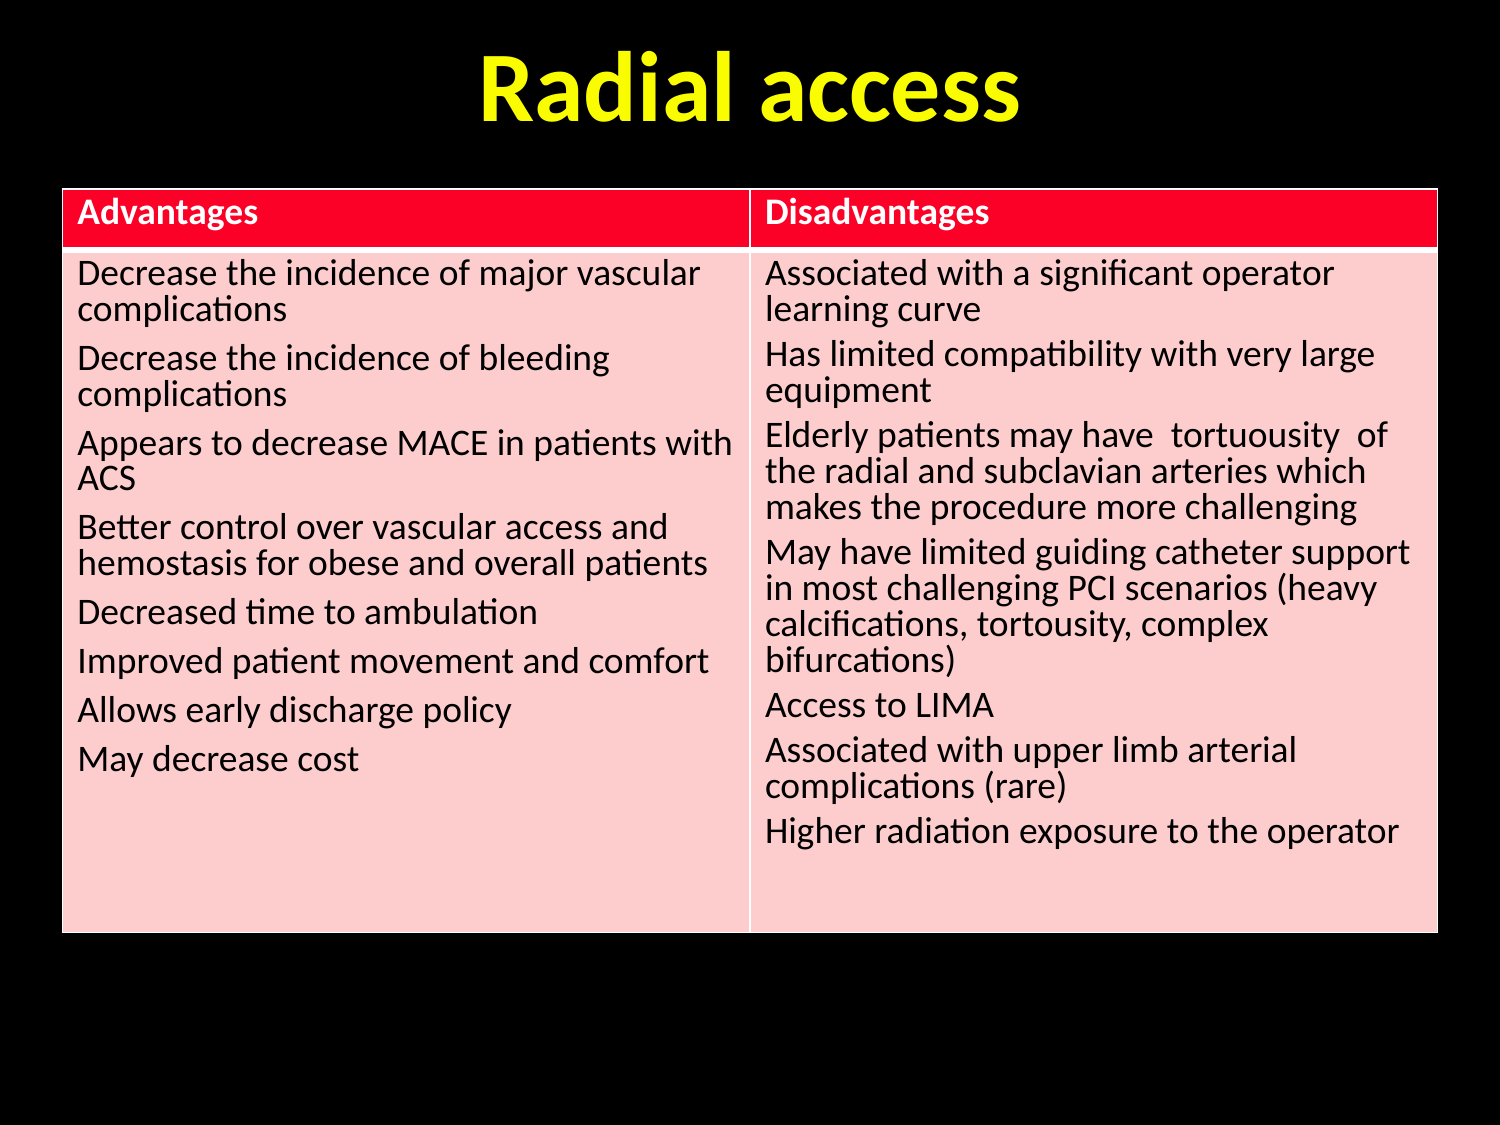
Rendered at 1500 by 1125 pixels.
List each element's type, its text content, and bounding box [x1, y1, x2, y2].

table_header Advantages [63, 190, 749, 247]
table_cell Associated with a significant operator learning curve Has limited compatibility with very large equipment Elderly patients may have tortuousity of the radial and subclavian arteries which makes the procedure more challenging May have limited guiding catheter support in most challenging PCI scenarios (heavy calcifications, tortousity, complex bifurcations) Access to LIMA Associated with upper limb arterial complications (rare) Higher radiation exposure to the operator [751, 253, 1437, 932]
title Radial access [112, 24, 1388, 138]
table_cell Decrease the incidence of major vascular complications Decrease the incidence of bleeding complications Appears to decrease MACE in patients with ACS Better control over vascular access and hemostasis for obese and overall patients Decreased time to ambulation Improved patient movement and comfort Allows early discharge policy May decrease cost [63, 253, 749, 932]
table_header Disadvantages [751, 190, 1437, 247]
